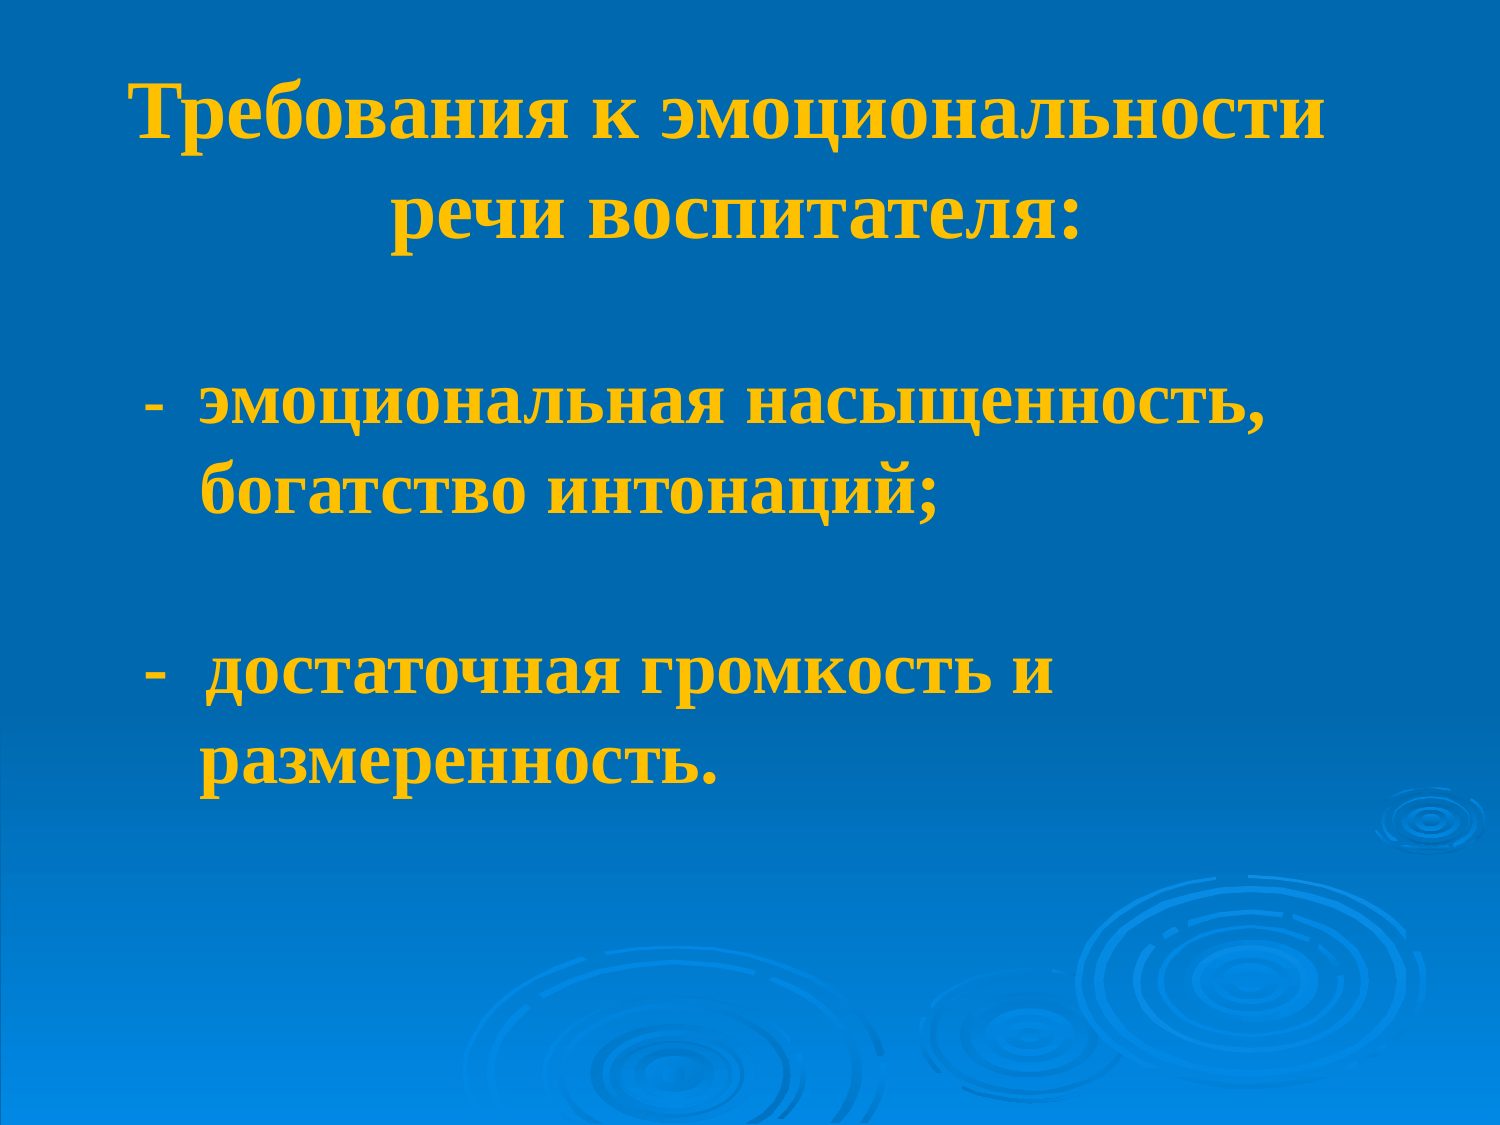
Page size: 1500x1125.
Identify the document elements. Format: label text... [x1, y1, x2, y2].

title Требования к эмоциональности речи воспитателя: [62, 61, 1414, 249]
list - эмоциональная насыщенность, богатство интонаций; - достаточная громкость и размеренность. [128, 341, 1378, 796]
